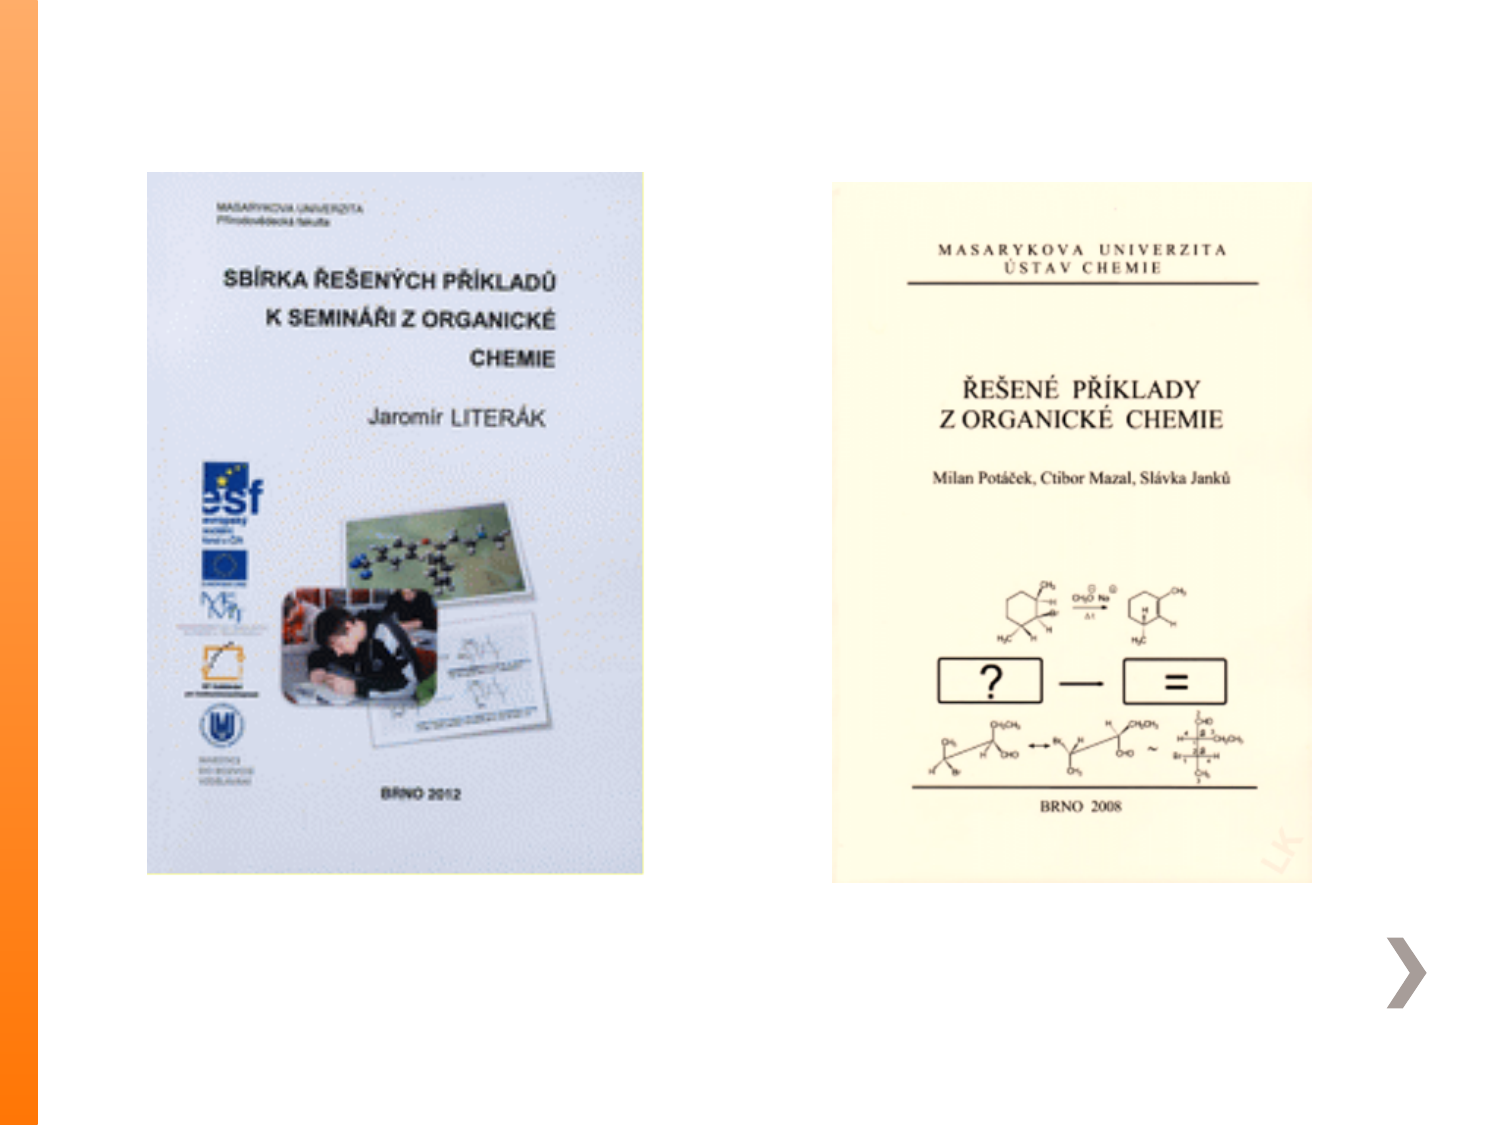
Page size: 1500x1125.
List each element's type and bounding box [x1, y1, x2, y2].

picture [147, 172, 648, 879]
picture [832, 182, 1312, 884]
